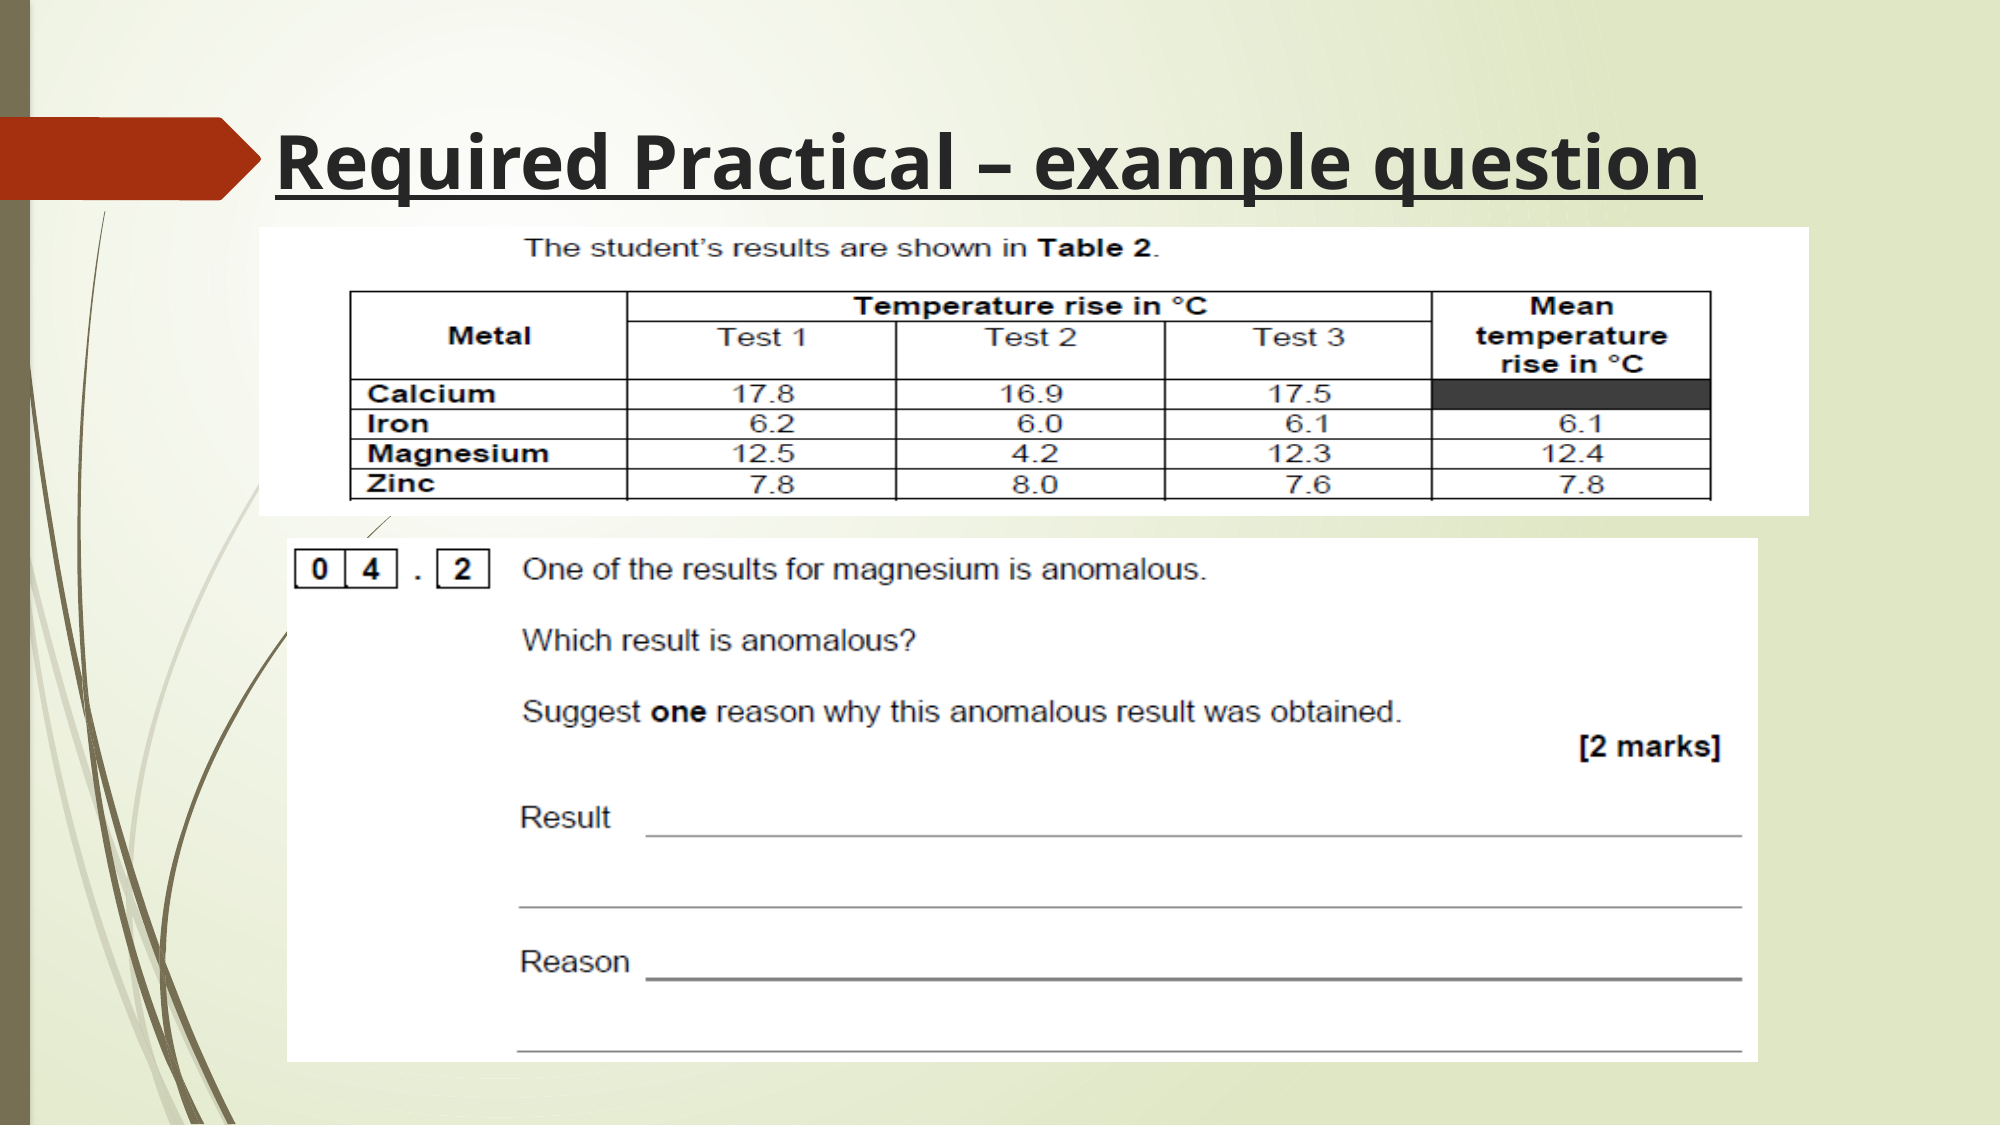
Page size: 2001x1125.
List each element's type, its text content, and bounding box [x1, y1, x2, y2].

picture [259, 227, 1809, 516]
picture [287, 538, 1758, 1063]
title Required Practical – example question [259, 106, 2000, 295]
